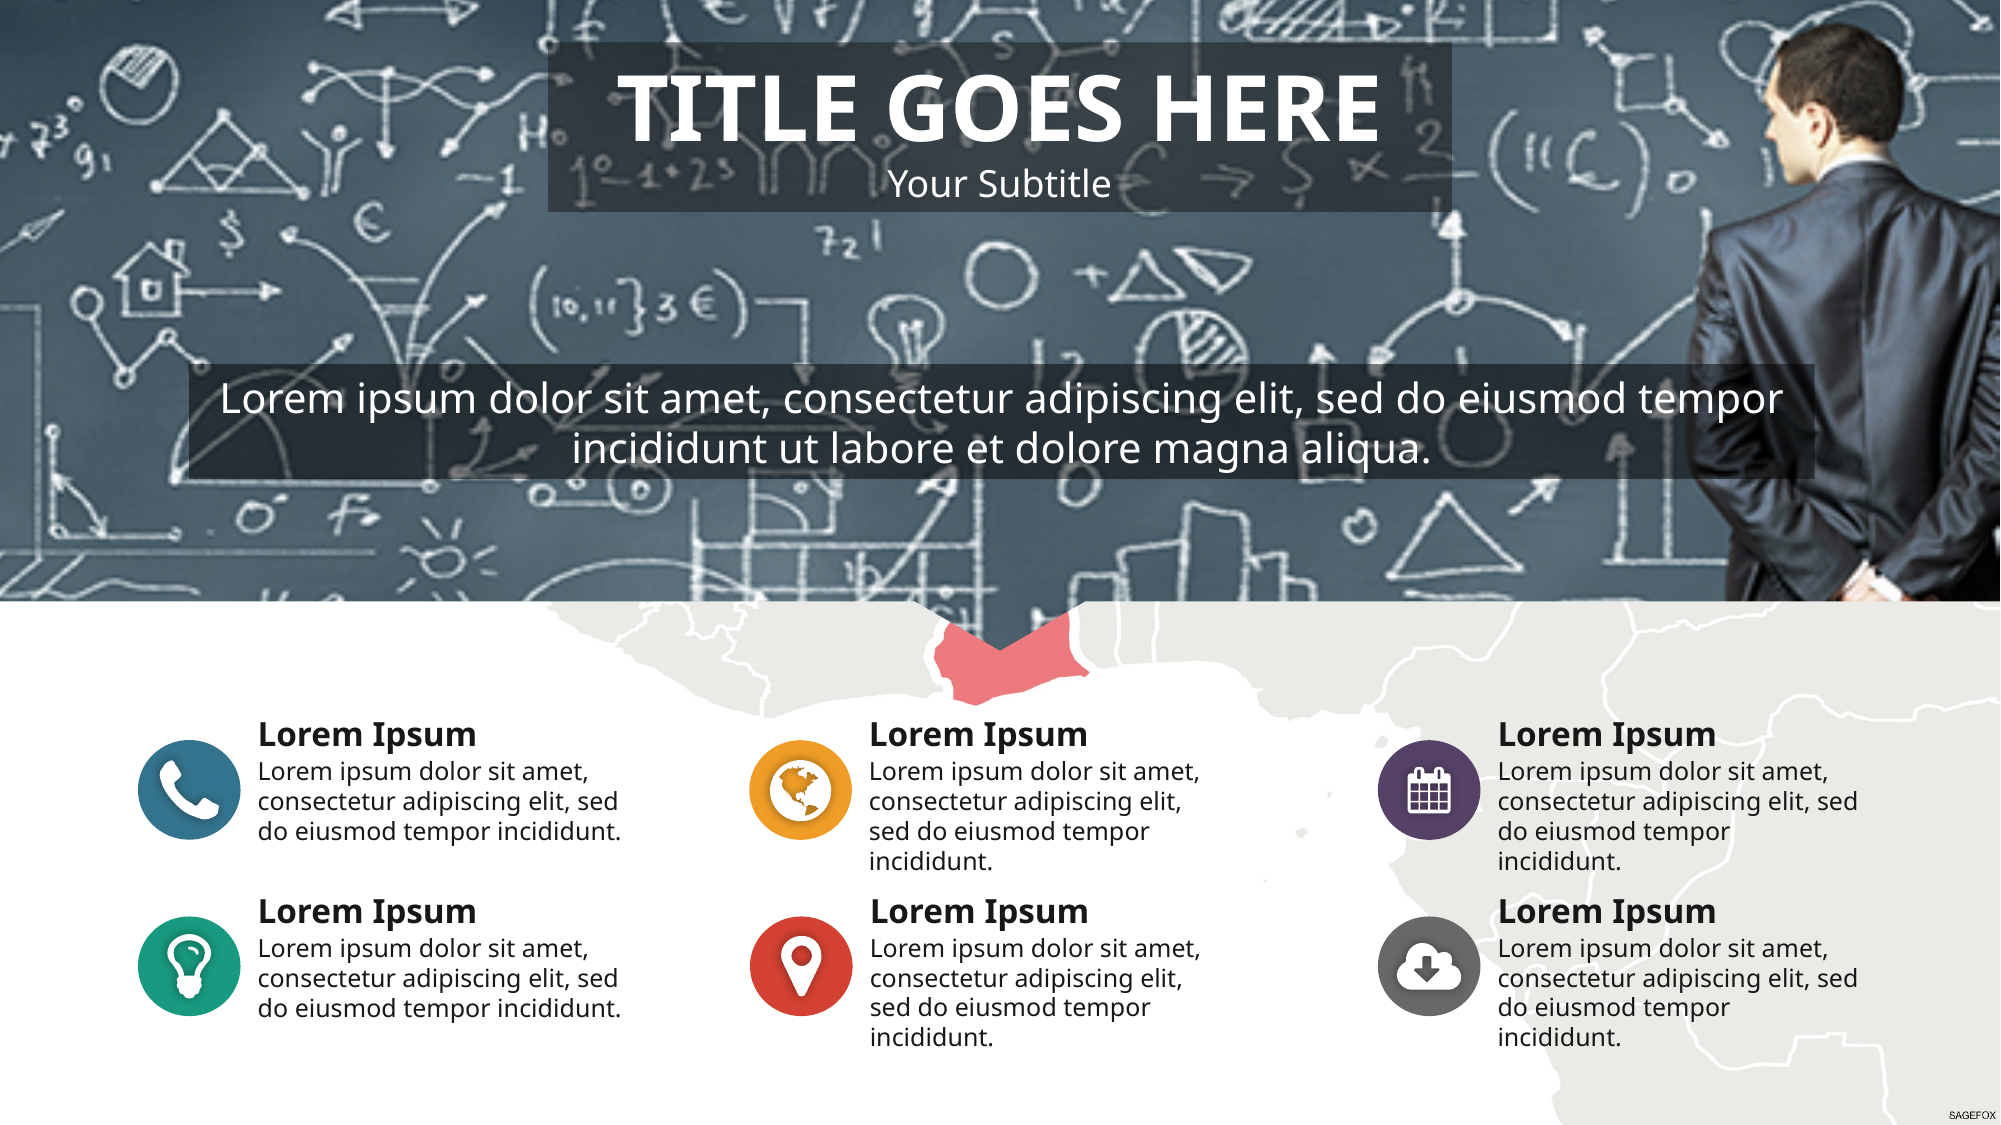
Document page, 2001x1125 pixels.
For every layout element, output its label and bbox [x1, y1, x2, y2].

text_box [137, 916, 241, 1017]
text_box [749, 916, 853, 1017]
text_box [257, 889, 630, 1023]
text_box [137, 740, 241, 840]
text_box [1377, 740, 1481, 840]
text_box [257, 713, 630, 847]
text_box [868, 713, 1230, 847]
picture [0, 0, 2001, 1125]
text_box [0, 651, 2000, 1125]
text_box [1377, 916, 1481, 1017]
text_box [1497, 713, 1862, 847]
text_box [869, 889, 1230, 1023]
text_box [749, 740, 852, 840]
text_box [1497, 889, 1862, 1023]
